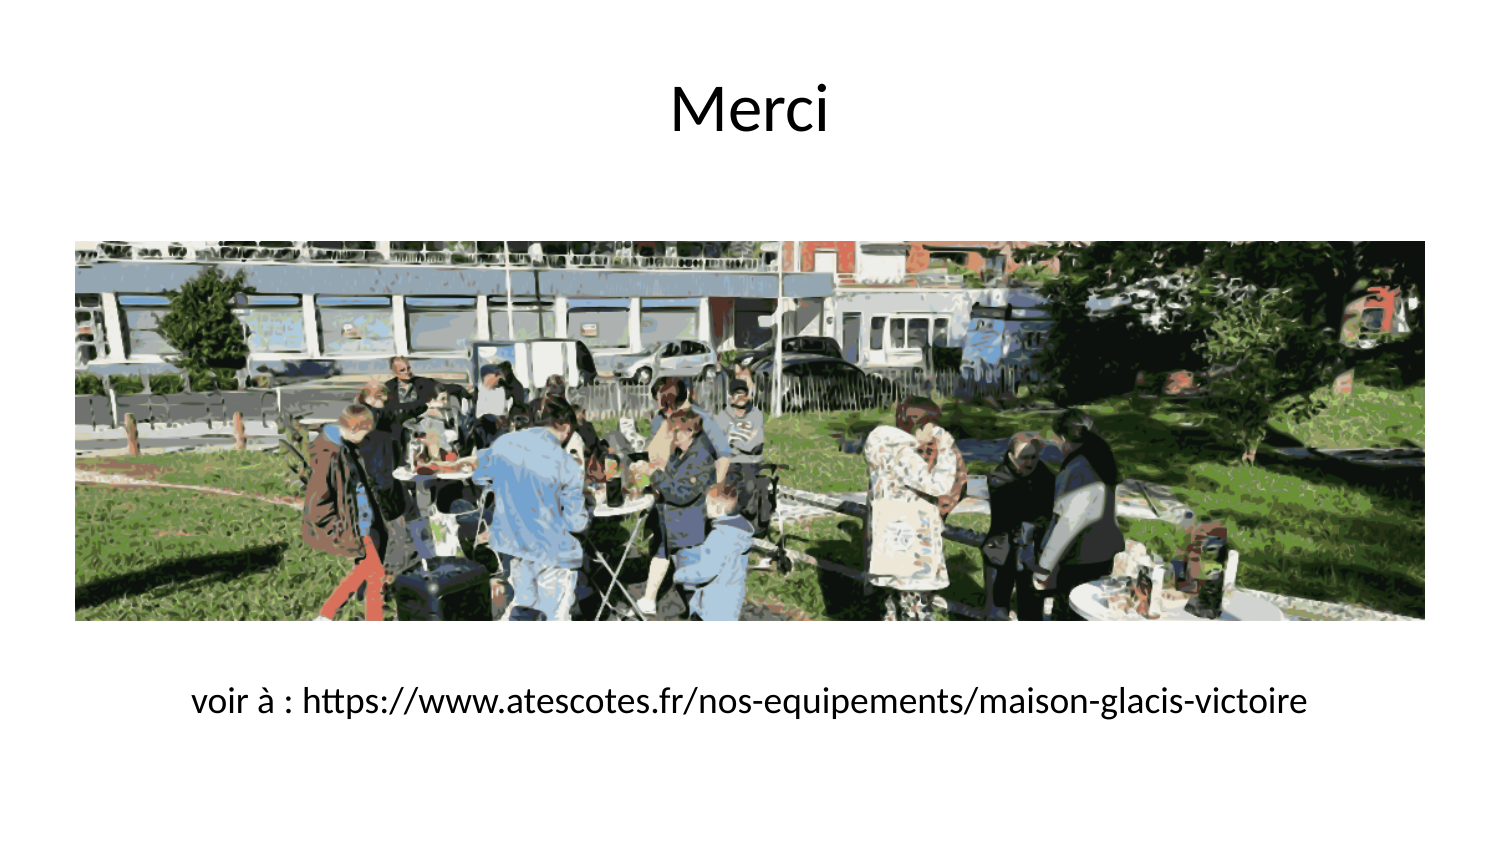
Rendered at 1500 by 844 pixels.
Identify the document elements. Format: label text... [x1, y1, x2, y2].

picture [74, 241, 1426, 622]
text_box voir à : https://www.atescotes.fr/nos-equipements/maison-glacis-victoire [74, 668, 1425, 753]
title Merci [75, 33, 1425, 175]
